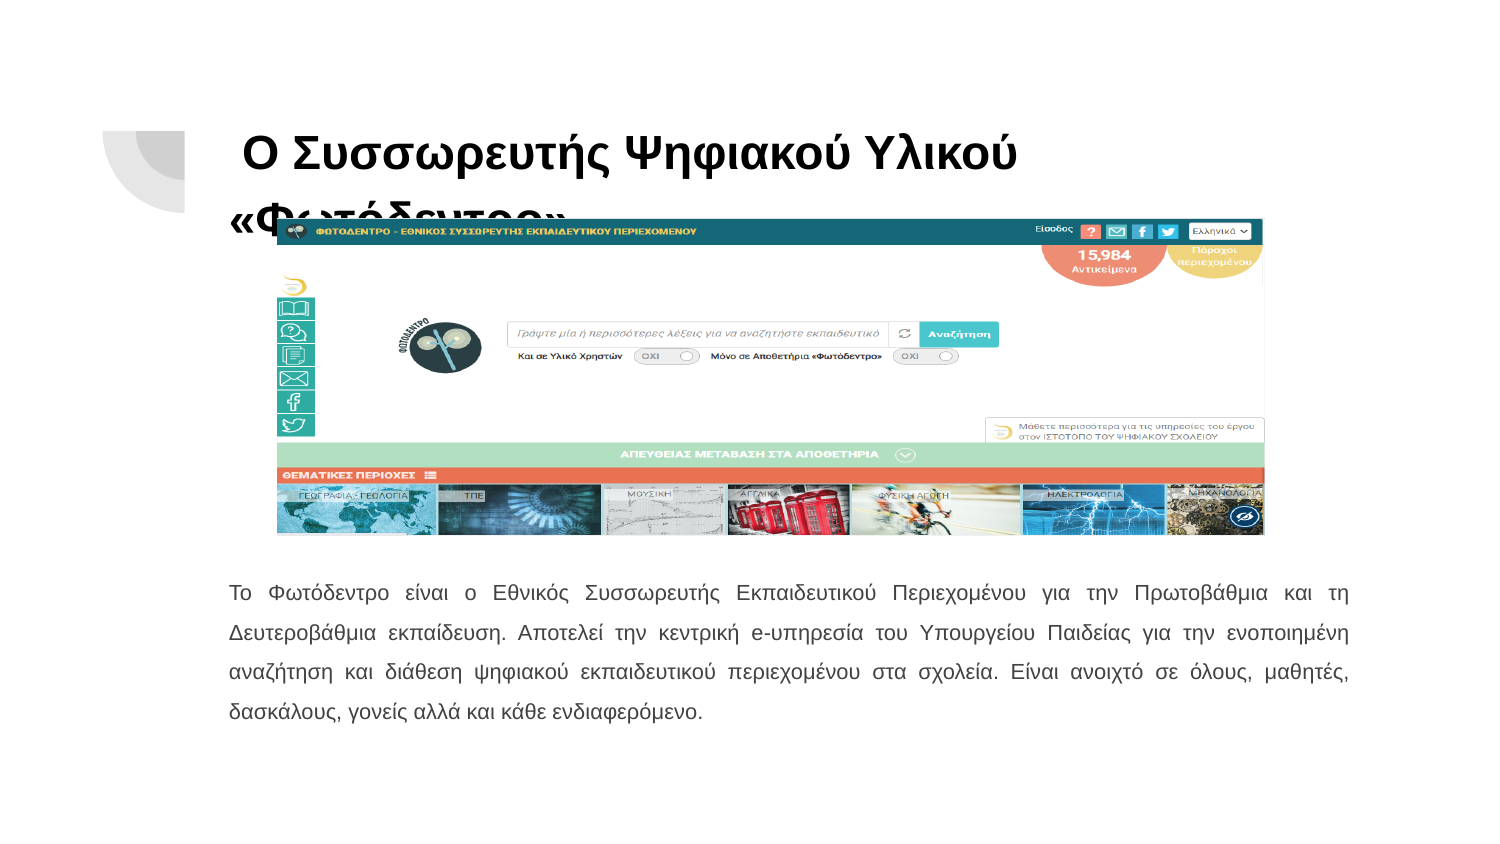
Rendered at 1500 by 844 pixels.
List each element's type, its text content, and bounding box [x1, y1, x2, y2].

title Ο Συσσωρευτής Ψηφιακού Υλικού «Φωτόδεντρο» [213, 98, 1368, 244]
list Το Φωτόδεντρο είναι ο Εθνικός Συσσωρευτής Εκπαιδευτικού Περιεχομένου για την Πρωτοβάθμια και τη Δευτεροβάθμια εκπαίδευση. Αποτελεί την κεντρική e-υπηρεσία του Υπουργείου Παιδείας για την ενοποιημένη αναζήτηση και διάθεση ψηφιακού εκπαιδευτικού περιεχομένου στα σχολεία. Είναι ανοιχτό σε όλους, μαθητές, δασκάλους, γονείς αλλά και κάθε ενδιαφερόμενο. [213, 244, 1368, 744]
picture [277, 218, 1265, 536]
